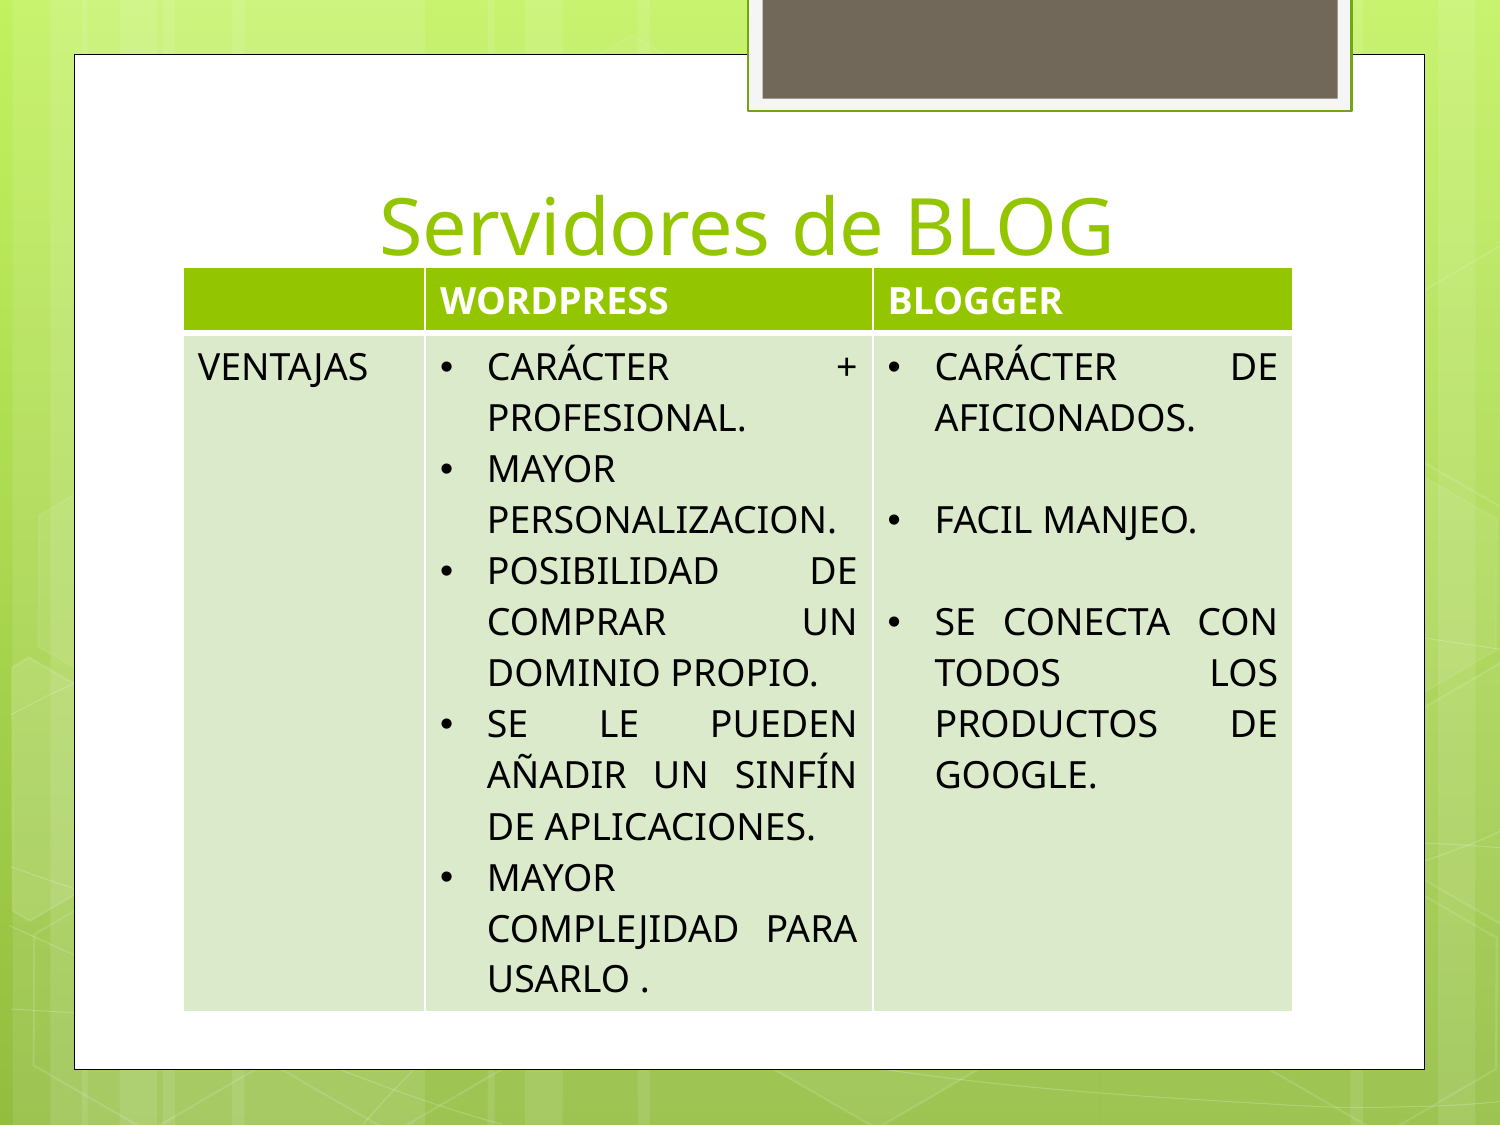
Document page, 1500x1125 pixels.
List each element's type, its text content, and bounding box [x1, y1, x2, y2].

table_cell CARÁCTER DE AFICIONADOS. FACIL MANJEO. SE CONECTA CON TODOS LOS PRODUCTOS DE GOOGLE. [874, 336, 1292, 1011]
table_cell VENTAJAS [184, 336, 424, 1011]
table_header [184, 268, 424, 330]
title Servidores de BLOG [171, 168, 1324, 279]
table_header BLOGGER [874, 268, 1292, 330]
table_header WORDPRESS [426, 268, 872, 330]
table_cell CARÁCTER + PROFESIONAL. MAYOR PERSONALIZACION. POSIBILIDAD DE COMPRAR UN DOMINIO PROPIO. SE LE PUEDEN AÑADIR UN SINFÍN DE APLICACIONES. MAYOR COMPLEJIDAD PARA USARLO . [426, 336, 872, 1011]
